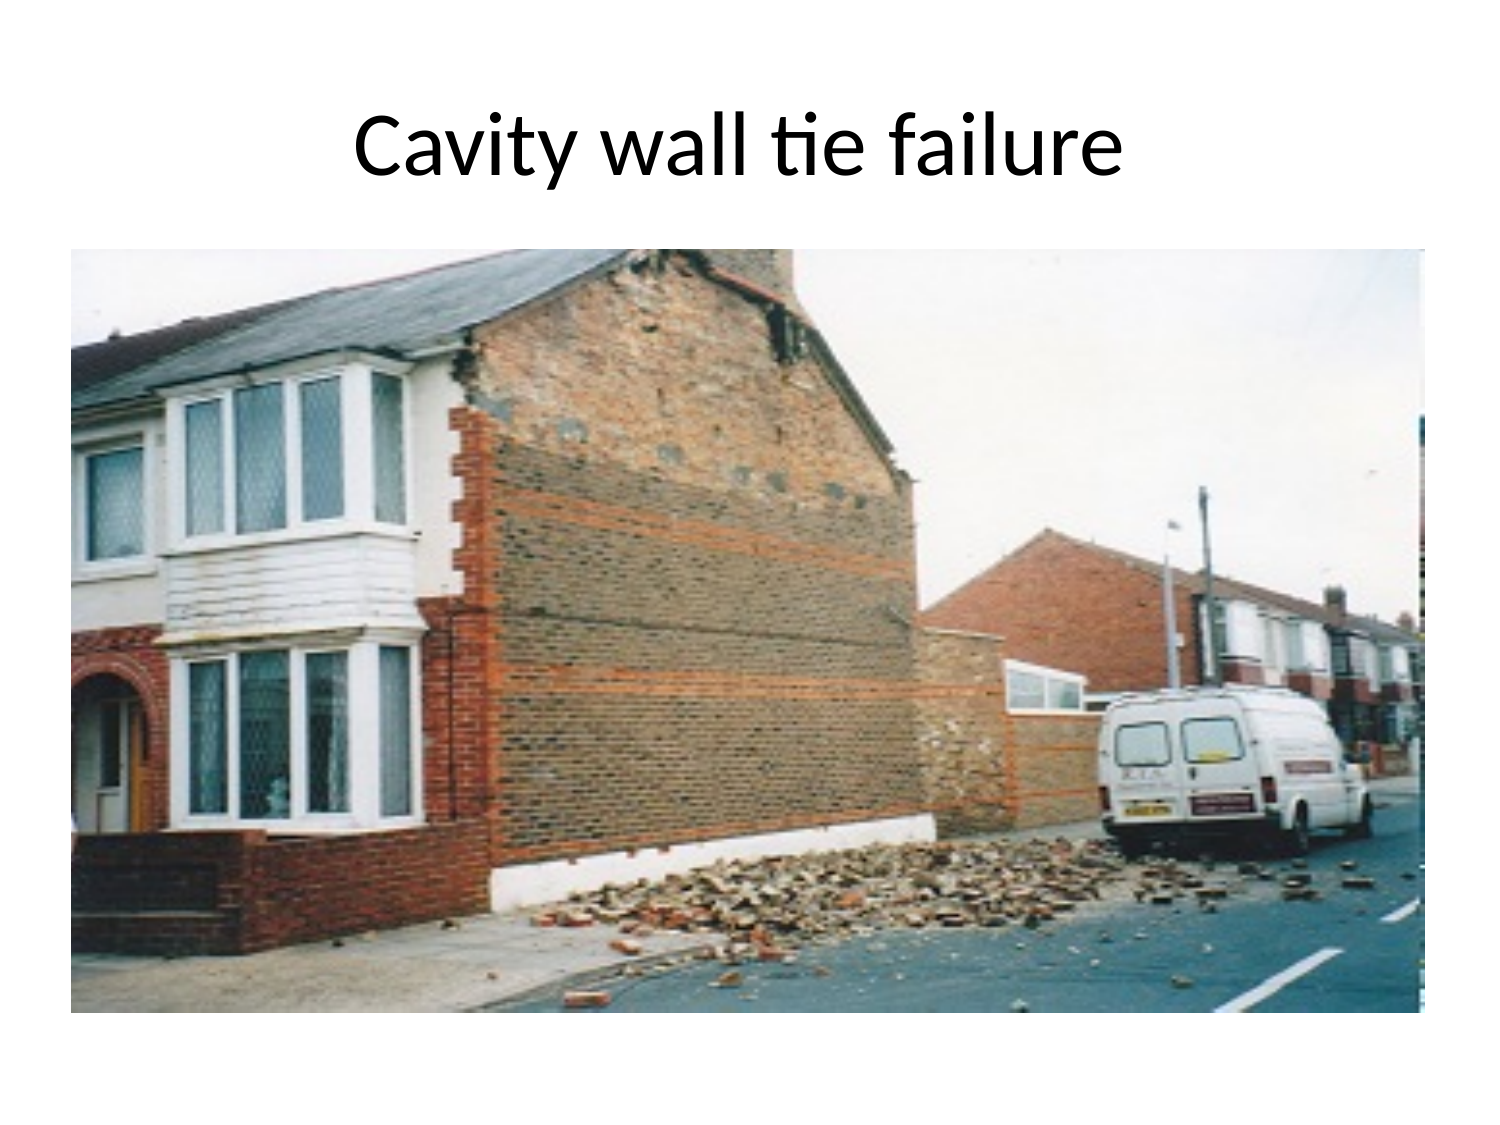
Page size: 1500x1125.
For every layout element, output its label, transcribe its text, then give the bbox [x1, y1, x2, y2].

picture [71, 249, 1426, 1013]
title Cavity wall tie failure [75, 45, 1425, 233]
